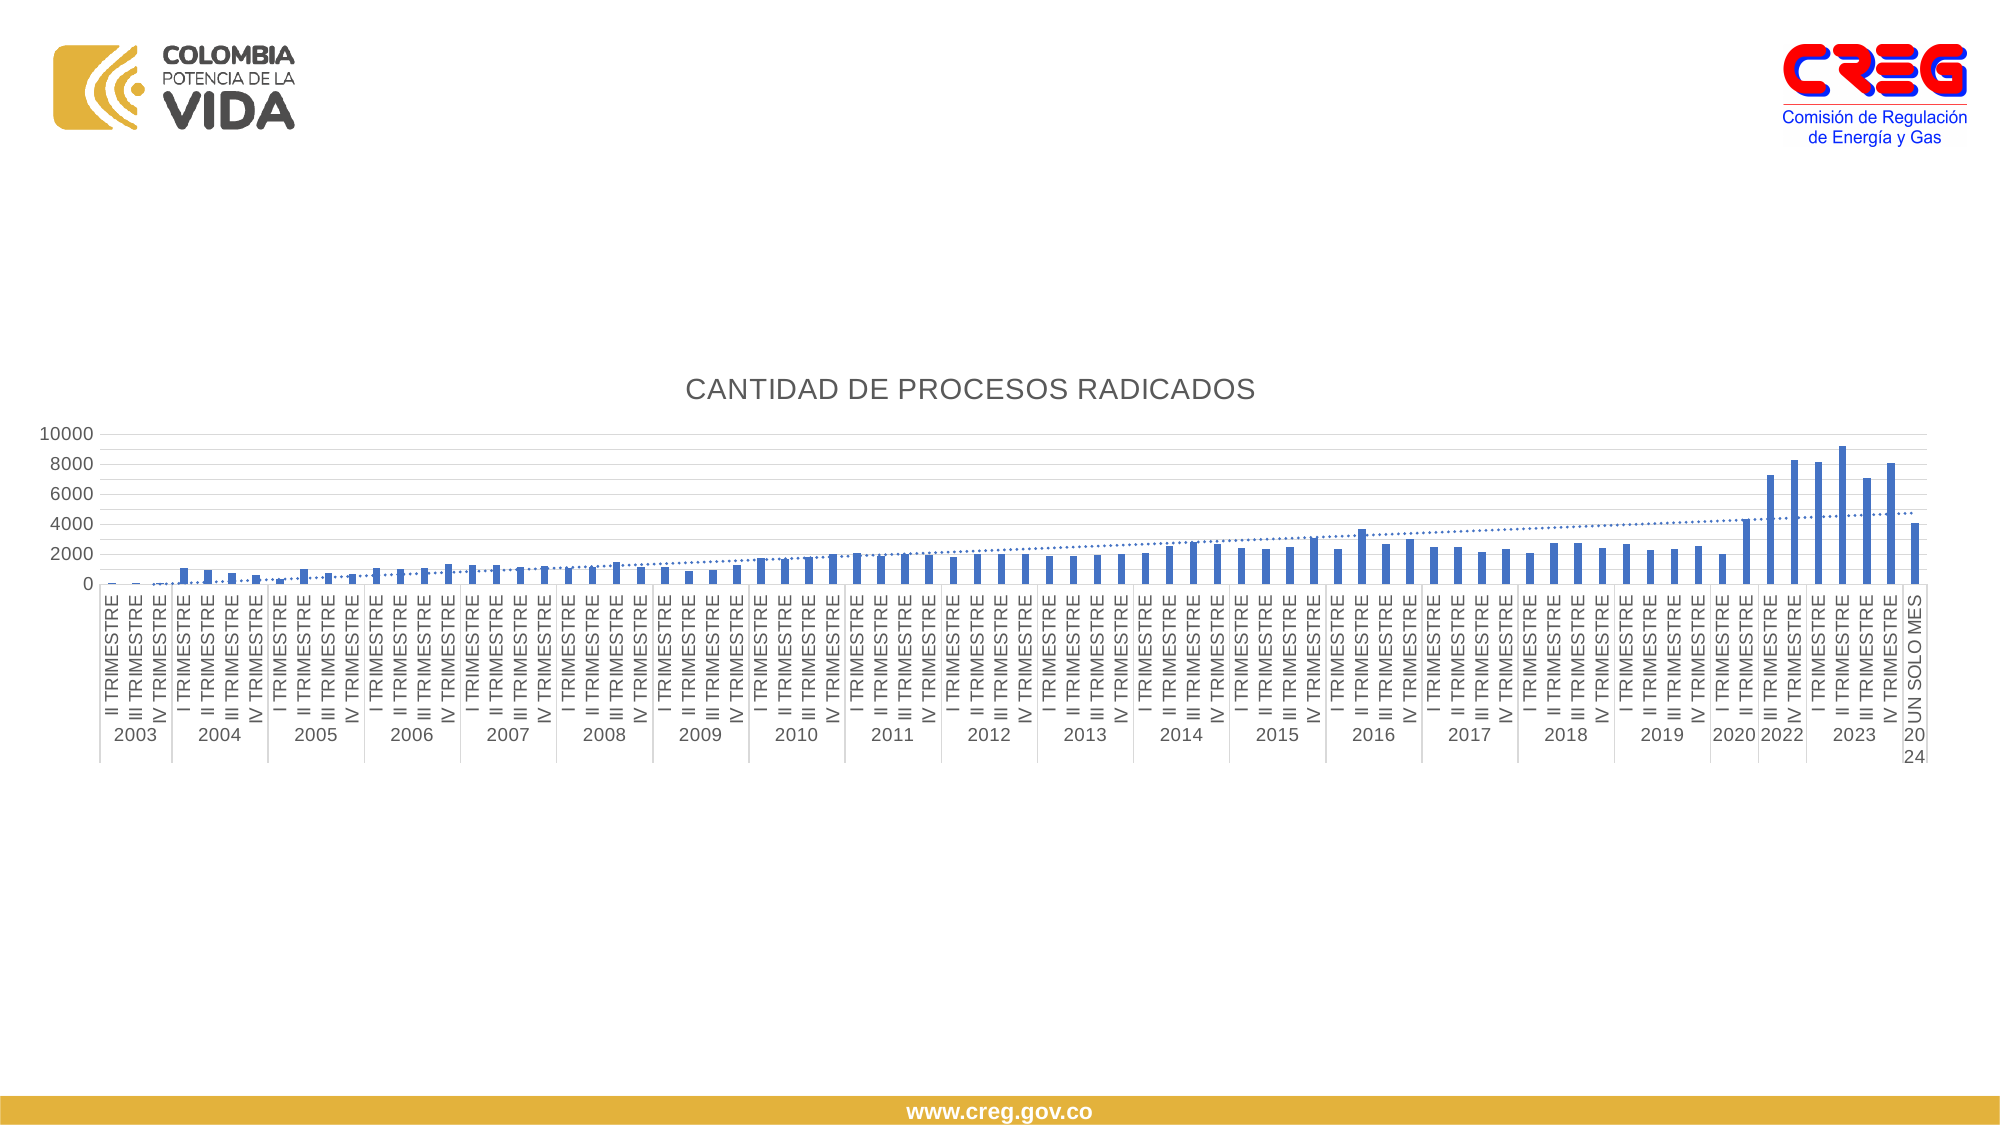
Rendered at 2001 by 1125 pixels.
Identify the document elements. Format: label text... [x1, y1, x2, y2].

text_box www.creg.gov.co [891, 1089, 1109, 1125]
chart [0, 347, 1967, 778]
picture [0, 0, 2000, 1125]
